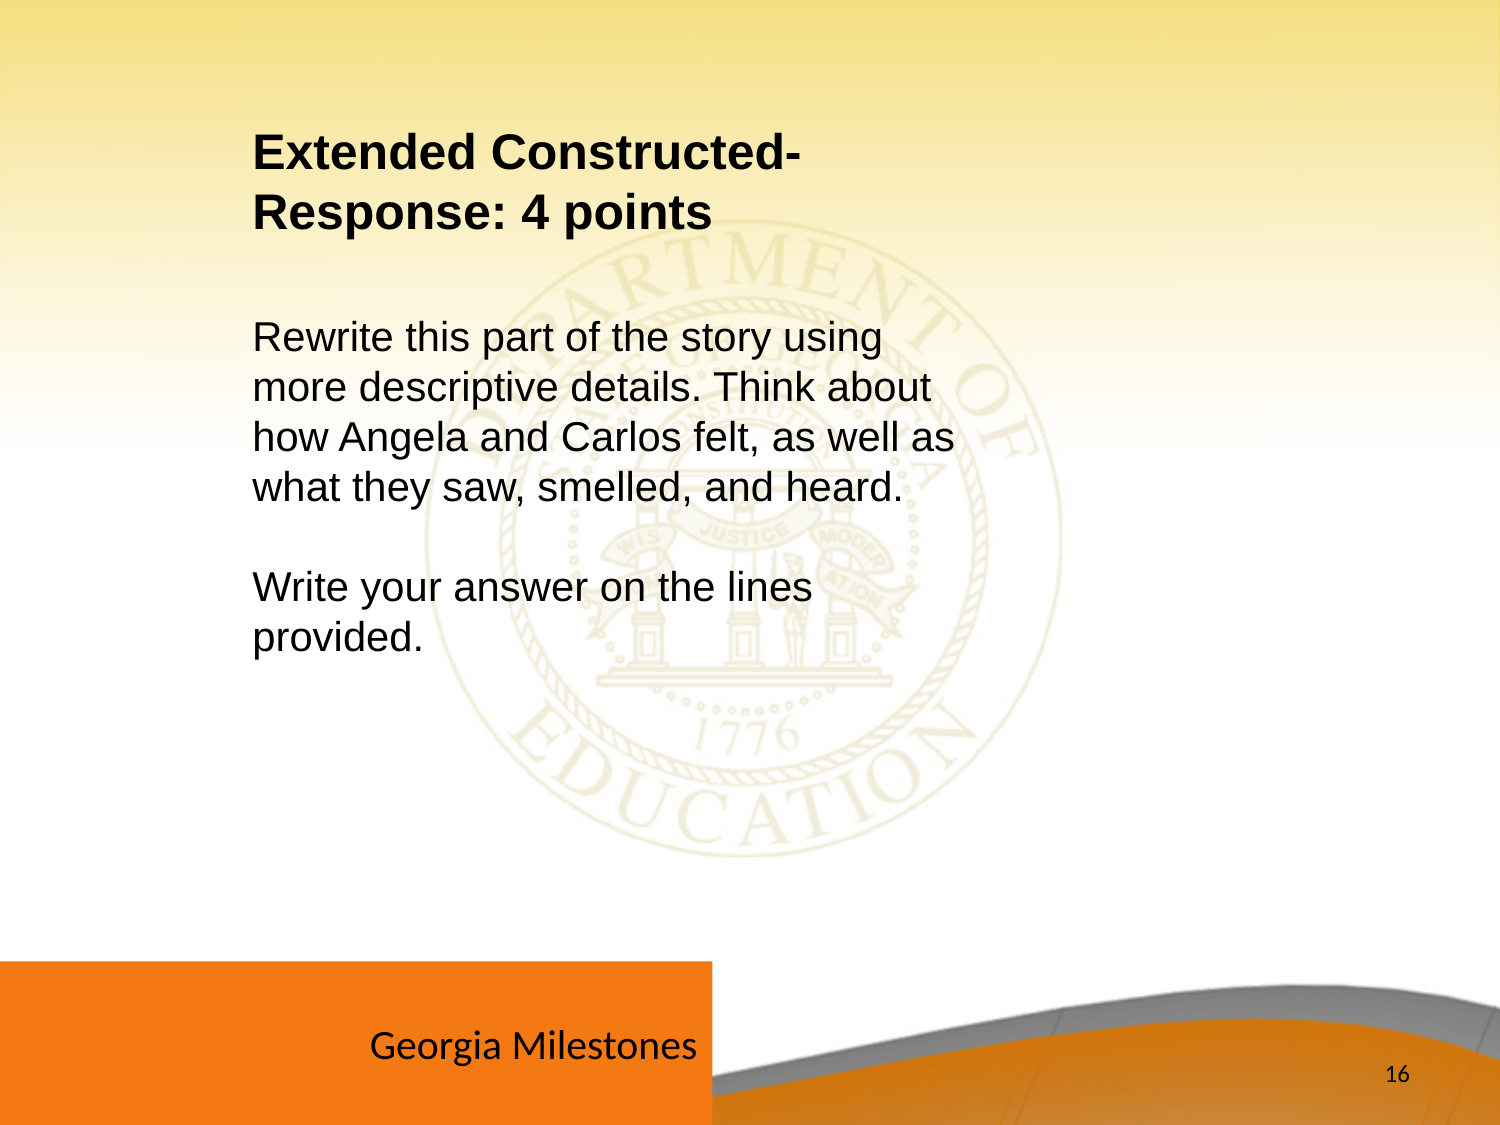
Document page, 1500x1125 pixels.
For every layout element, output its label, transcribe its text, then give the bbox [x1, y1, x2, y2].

text_box Extended Constructed-Response: 4 points Rewrite this part of the story using more descriptive details. Think about how Angela and Carlos felt, as well as what they saw, smelled, and heard. Write your answer on the lines provided. [237, 112, 988, 668]
text_box Georgia Milestones [0, 961, 713, 1125]
picture [0, 0, 1500, 1125]
slide_number 16 [1325, 1042, 1425, 1103]
